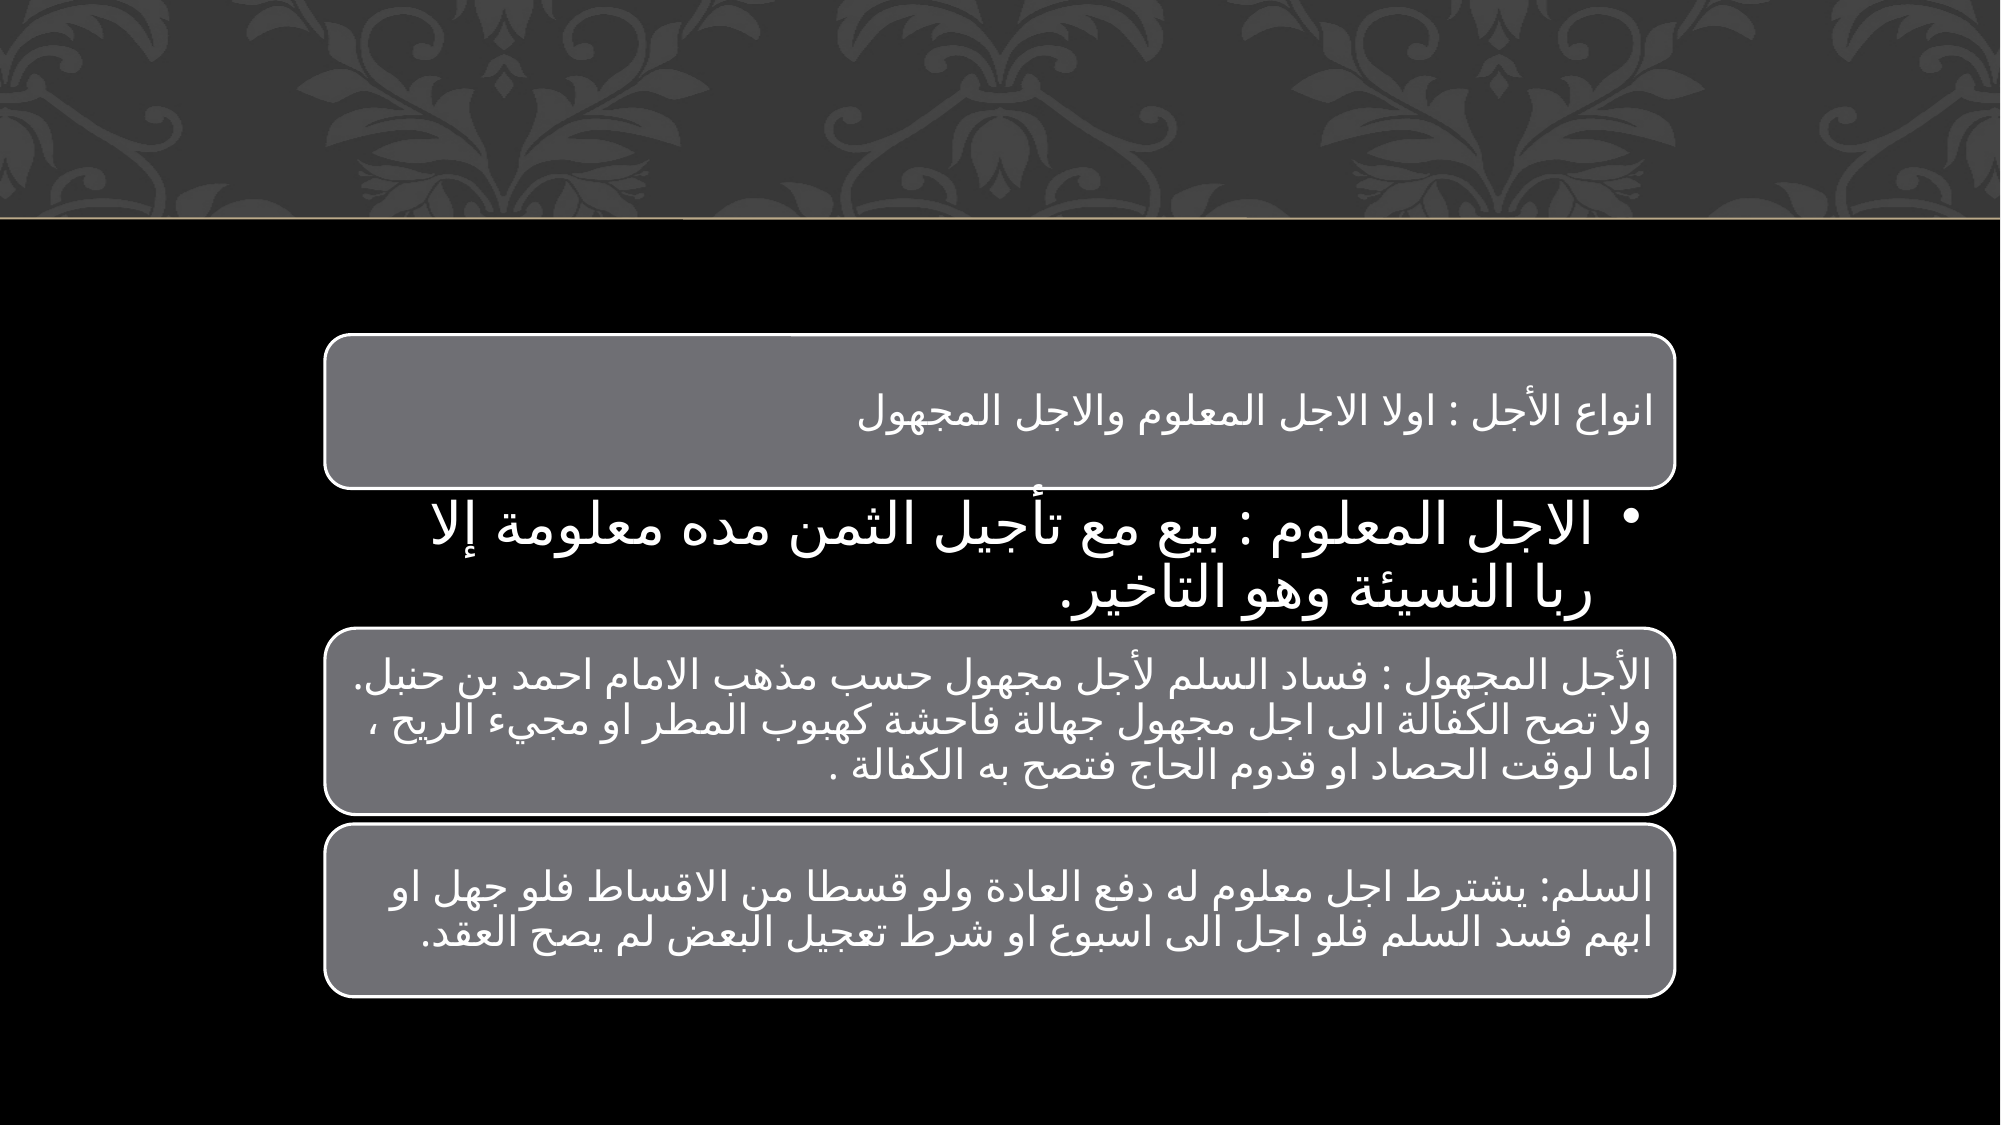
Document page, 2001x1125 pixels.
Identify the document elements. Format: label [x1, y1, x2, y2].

list [324, 331, 1676, 1001]
